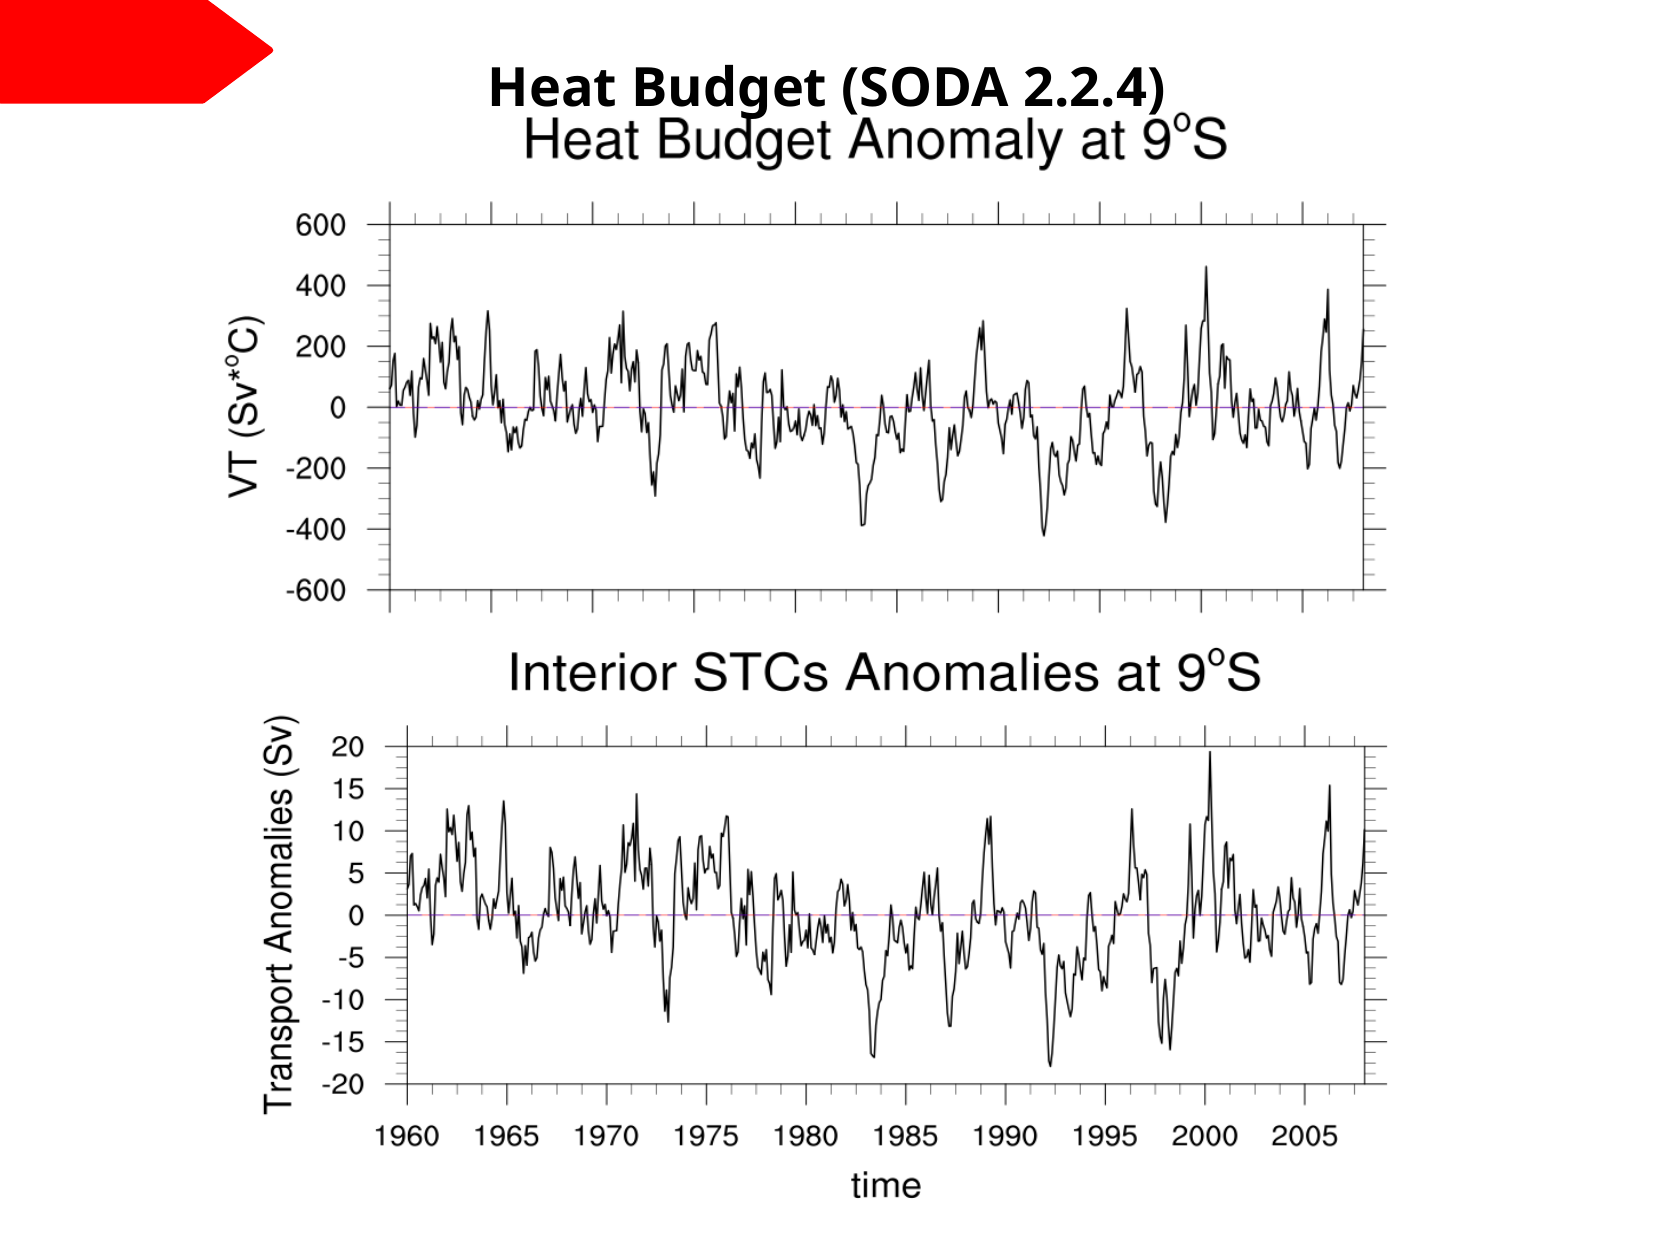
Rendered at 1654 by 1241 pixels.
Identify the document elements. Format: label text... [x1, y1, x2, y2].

text_box [0, 0, 249, 101]
picture [200, 104, 1411, 1213]
text_box Heat Budget (SODA 2.2.4) [82, 34, 1571, 136]
